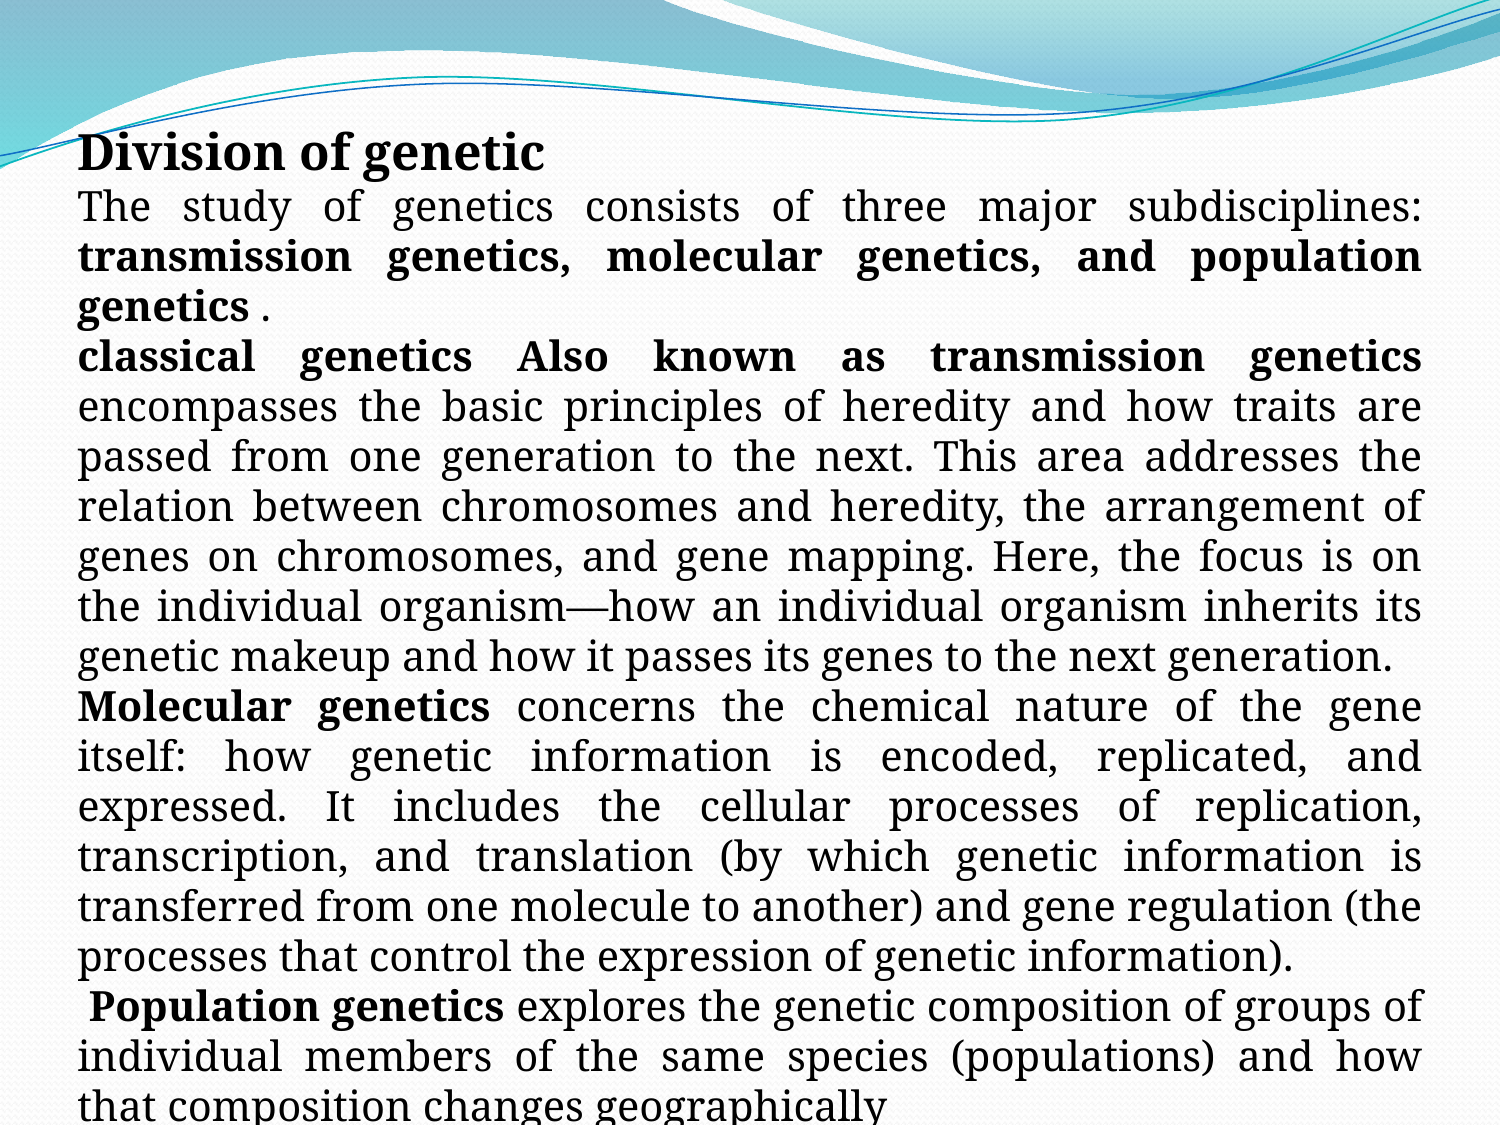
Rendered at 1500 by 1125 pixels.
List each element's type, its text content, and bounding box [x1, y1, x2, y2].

text_box Division of genetic The study of genetics consists of three major subdisciplines: transmission genetics, molecular genetics, and population genetics . classical genetics Also known as transmission genetics encompasses the basic principles of heredity and how traits are passed from one generation to the next. This area addresses the relation between chromosomes and heredity, the arrangement of genes on chromosomes, and gene mapping. Here, the focus is on the individual organism—how an individual organism inherits its genetic makeup and how it passes its genes to the next generation. Molecular genetics concerns the chemical nature of the gene itself: how genetic information is encoded, replicated, and expressed. It includes the cellular processes of replication, transcription, and translation (by which genetic information is transferred from one molecule to another) and gene regulation (the processes that control the expression of genetic information). Population genetics explores the genetic composition of groups of individual members of the same species (populations) and how that composition changes geographically [62, 112, 1438, 1125]
